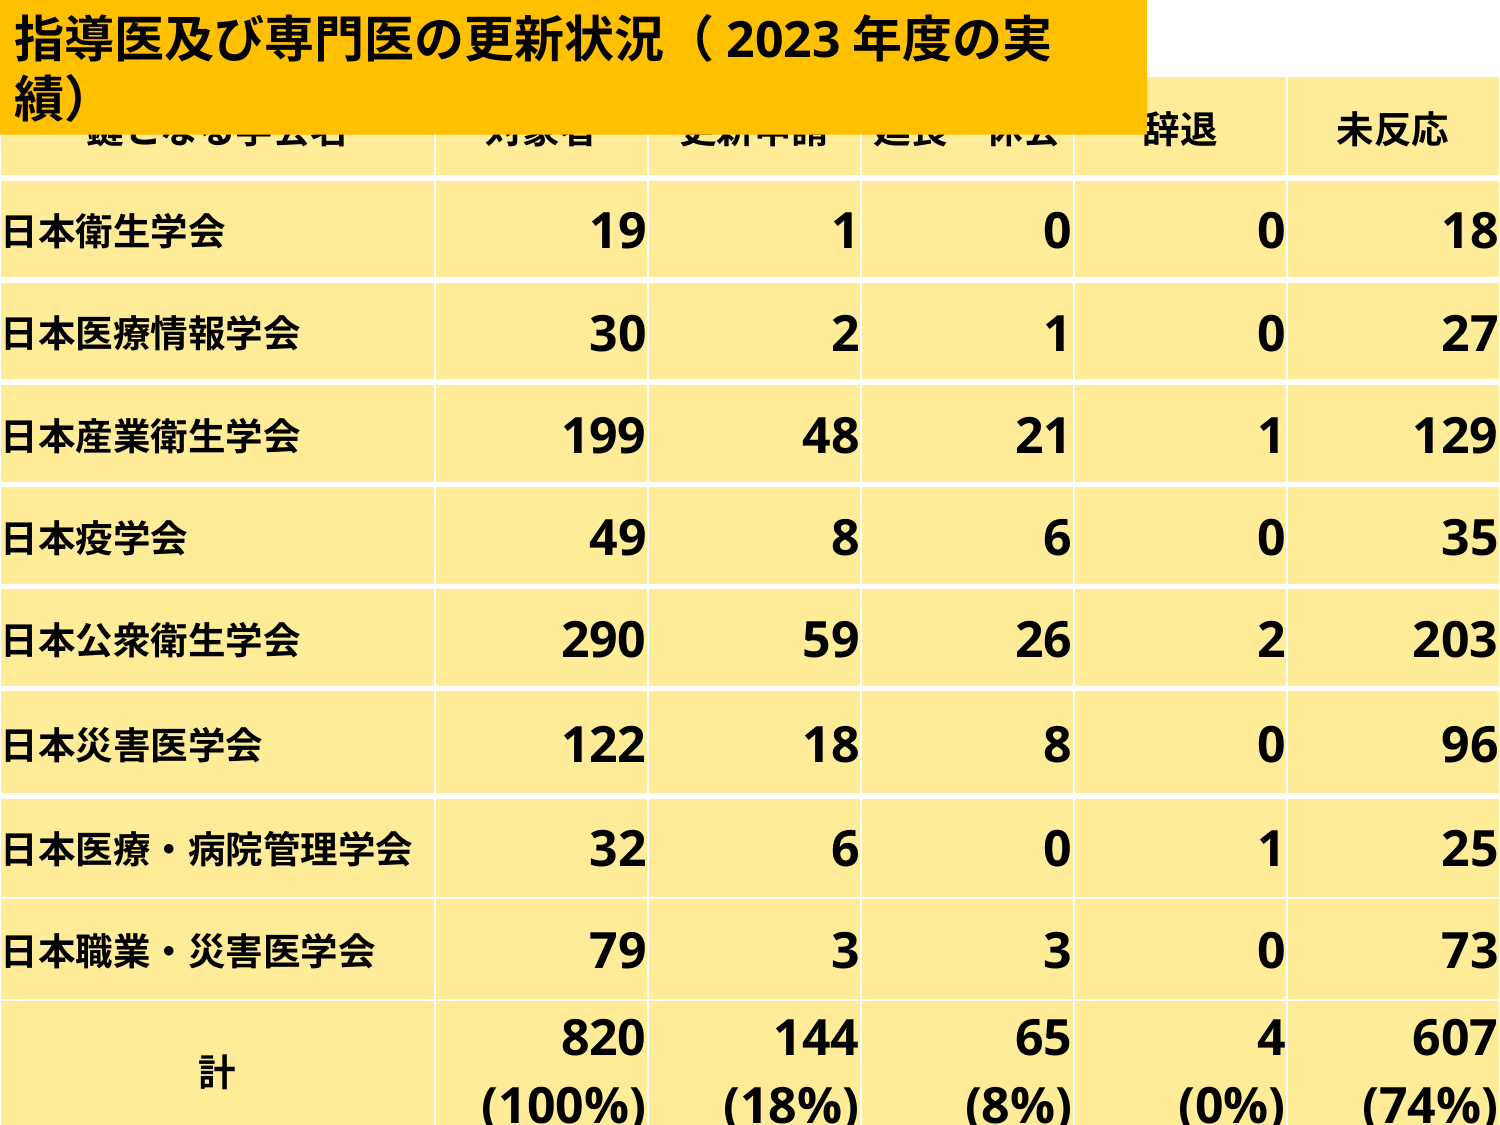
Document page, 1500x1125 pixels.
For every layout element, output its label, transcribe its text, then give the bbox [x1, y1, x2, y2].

table_cell 49 [436, 487, 647, 584]
table_cell 3 [862, 899, 1073, 999]
table_cell 1 [649, 181, 860, 277]
table_cell 65 (8%) [862, 1001, 1073, 1125]
table_cell 6 [862, 487, 1073, 584]
table_cell 35 [1288, 487, 1499, 584]
table_cell 18 [649, 691, 860, 793]
table_cell 73 [1288, 899, 1499, 999]
table_cell 122 [436, 691, 647, 793]
table_header 未反応 [1288, 77, 1499, 175]
table_cell 26 [862, 589, 1073, 686]
table_cell 30 [436, 283, 647, 379]
table_cell 96 [1288, 691, 1499, 793]
table_header 更新申請 [649, 135, 860, 175]
text_box 指導医及び専門医の更新状況（2023年度の実績） [0, 0, 1148, 135]
table_header 鍵となる学会名 [1, 135, 434, 175]
table_cell 4 (0%) [1075, 1001, 1286, 1125]
table_cell 290 [436, 589, 647, 686]
table_cell 2 [649, 283, 860, 379]
table_cell 0 [862, 181, 1073, 277]
table_cell 21 [862, 385, 1073, 482]
table_cell 199 [436, 385, 647, 482]
table_cell 27 [1288, 283, 1499, 379]
table_cell 25 [1288, 799, 1499, 897]
table_cell 日本災害医学会 [1, 691, 434, 793]
table_cell 日本職業・災害医学会 [1, 899, 434, 999]
table_cell 203 [1288, 589, 1499, 686]
table_cell 1 [1075, 799, 1286, 897]
table_cell 0 [1075, 181, 1286, 277]
table_cell 計 [1, 1001, 434, 1125]
table_cell 129 [1288, 385, 1499, 482]
table_cell 0 [1075, 283, 1286, 379]
table_cell 0 [1075, 487, 1286, 584]
table_cell 0 [1075, 691, 1286, 793]
table_cell 79 [436, 899, 647, 999]
table_header 辞退 [1075, 77, 1286, 175]
table_cell 6 [649, 799, 860, 897]
table_cell 820 (100%) [436, 1001, 647, 1125]
table_cell 日本産業衛生学会 [1, 385, 434, 482]
table_cell 2 [1075, 589, 1286, 686]
table_cell 日本公衆衛生学会 [1, 589, 434, 686]
table_cell 3 [649, 899, 860, 999]
table_cell 8 [862, 691, 1073, 793]
table_cell 日本医療情報学会 [1, 283, 434, 379]
table_header 延長・休会 [862, 135, 1073, 175]
table_cell 32 [436, 799, 647, 897]
table_cell 18 [1288, 181, 1499, 277]
table_cell 1 [862, 283, 1073, 379]
table_cell 144 (18%) [649, 1001, 860, 1125]
table_cell 日本衛生学会 [1, 181, 434, 277]
table_cell 0 [862, 799, 1073, 897]
table_cell 607 (74%) [1288, 1001, 1499, 1125]
table_cell 0 [1075, 899, 1286, 999]
table_header 対象者 [436, 135, 647, 175]
table_cell 日本医療・病院管理学会 [1, 799, 434, 897]
table_cell 48 [649, 385, 860, 482]
table_cell 1 [1075, 385, 1286, 482]
table_cell 59 [649, 589, 860, 686]
table_cell 日本疫学会 [1, 487, 434, 584]
table_cell 19 [436, 181, 647, 277]
table_cell 8 [649, 487, 860, 584]
